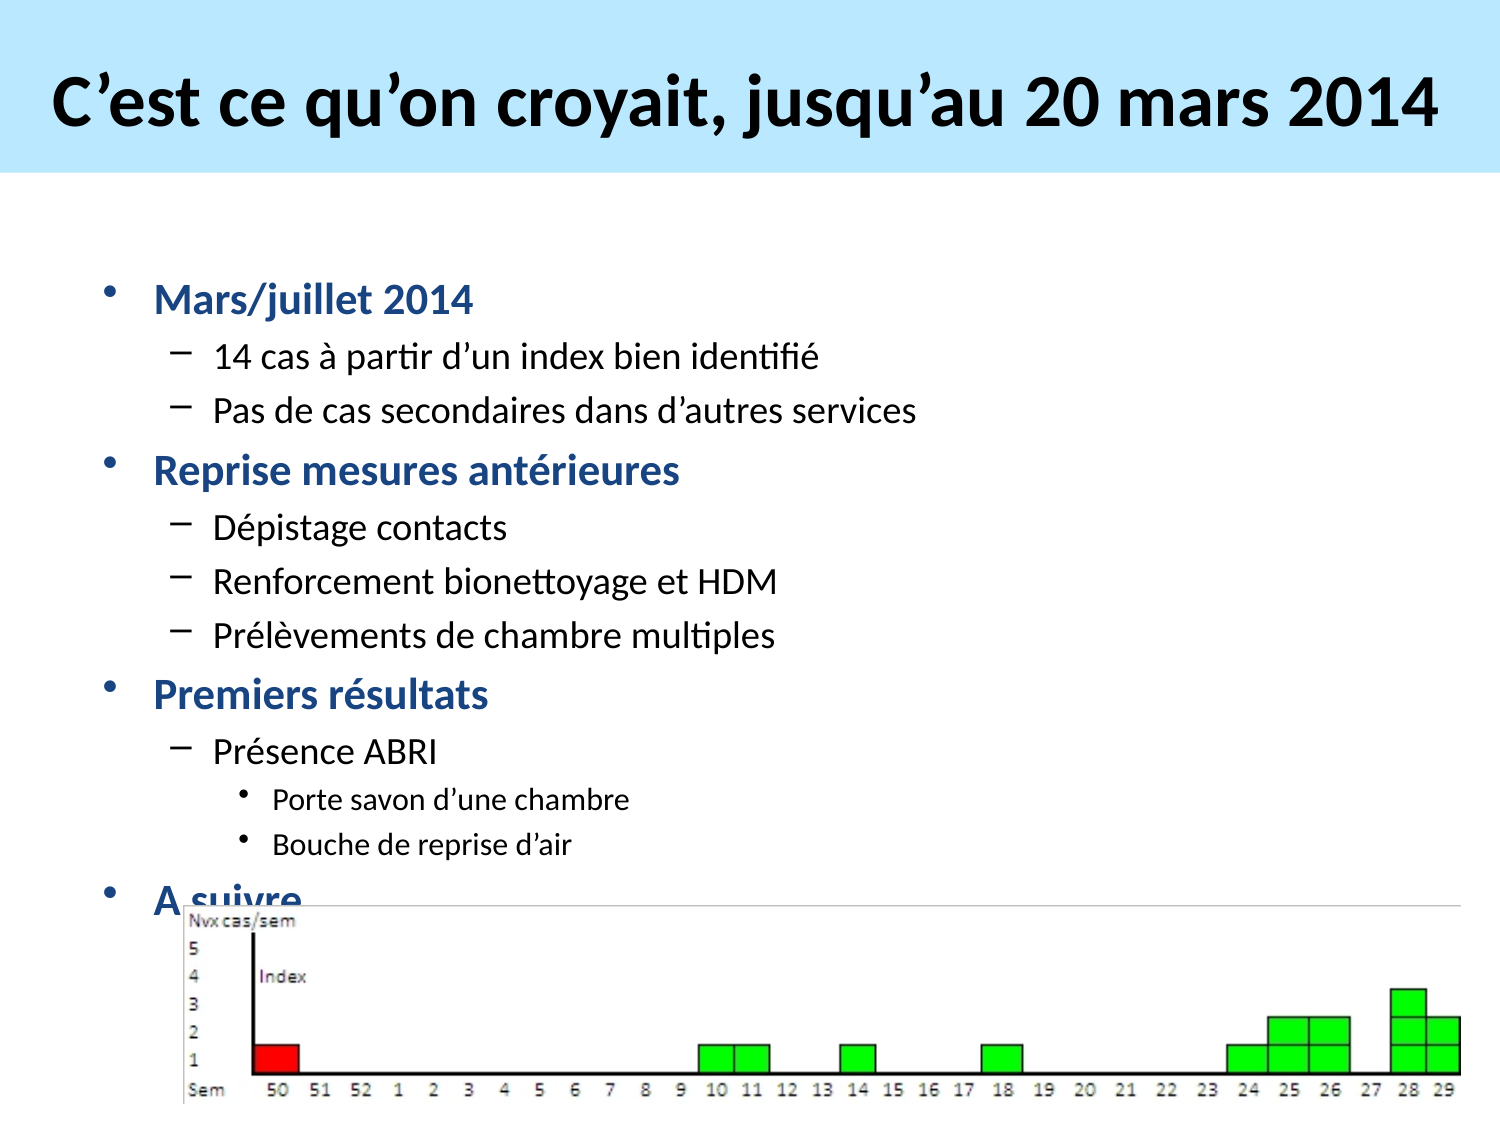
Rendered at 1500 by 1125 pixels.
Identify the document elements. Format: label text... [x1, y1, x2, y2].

picture [182, 904, 1461, 1105]
title C’est ce qu’on croyait, jusqu’au 20 mars 2014 [37, 37, 1500, 156]
list Mars/juillet 2014 14 cas à partir d’un index bien identifié Pas de cas secondaires dans d’autres services Reprise mesures antérieures Dépistage contacts Renforcement bionettoyage et HDM Prélèvements de chambre multiples Premiers résultats Présence ABRI Porte savon d’une chambre Bouche de reprise d’air A suivre…. [87, 262, 1363, 938]
